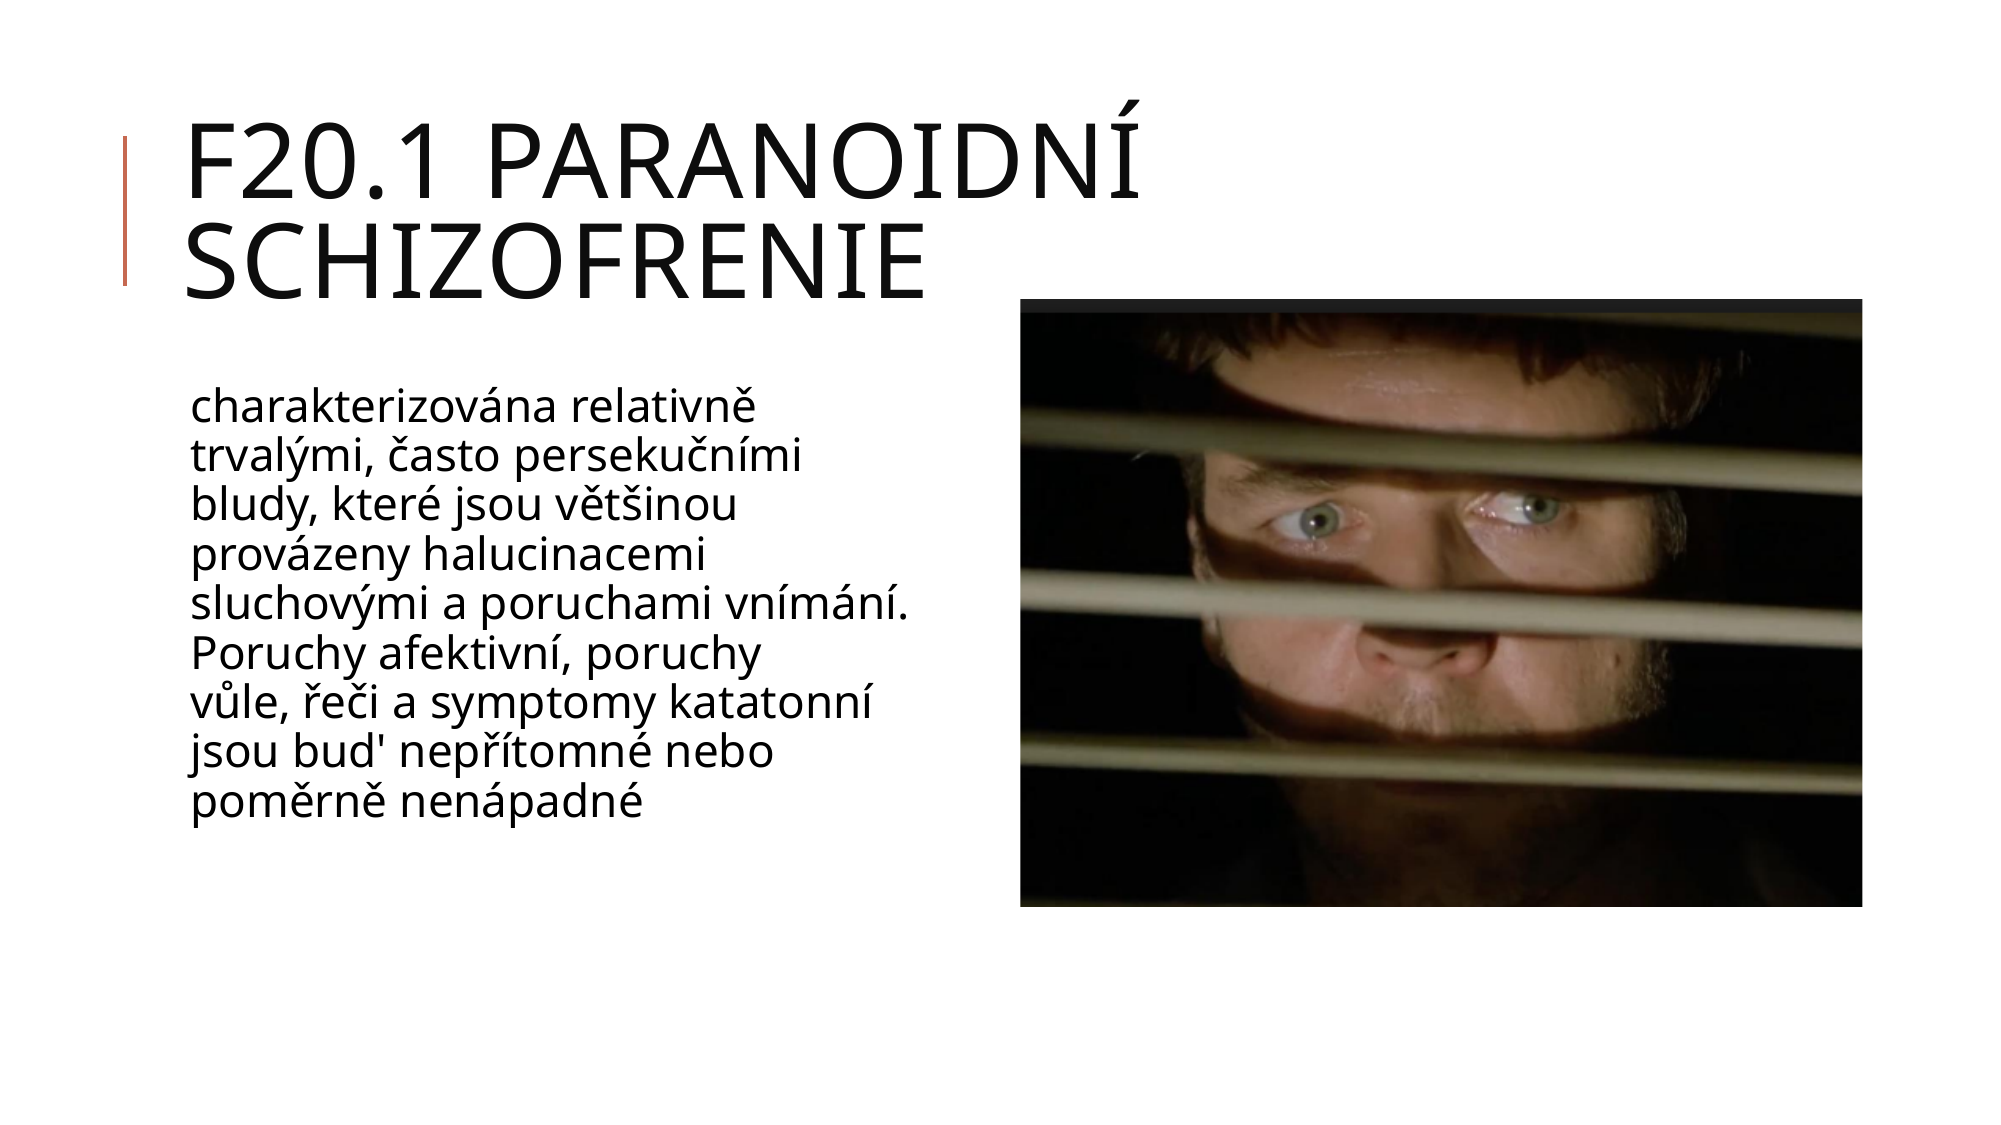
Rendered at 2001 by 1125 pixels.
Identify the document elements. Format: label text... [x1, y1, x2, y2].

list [1020, 299, 1863, 907]
list charakterizována relativně trvalými‚ často persekučními bludy‚ které jsou většinou provázeny halucinacemi sluchovými a poruchami vnímání. Poruchy afektivní‚ poruchy vůle‚ řeči a symptomy katatonní jsou bud' nepřítomné nebo poměrně nenápadné [168, 375, 948, 1035]
title F20.1 Paranoidní schizofrenie [168, 96, 1763, 342]
